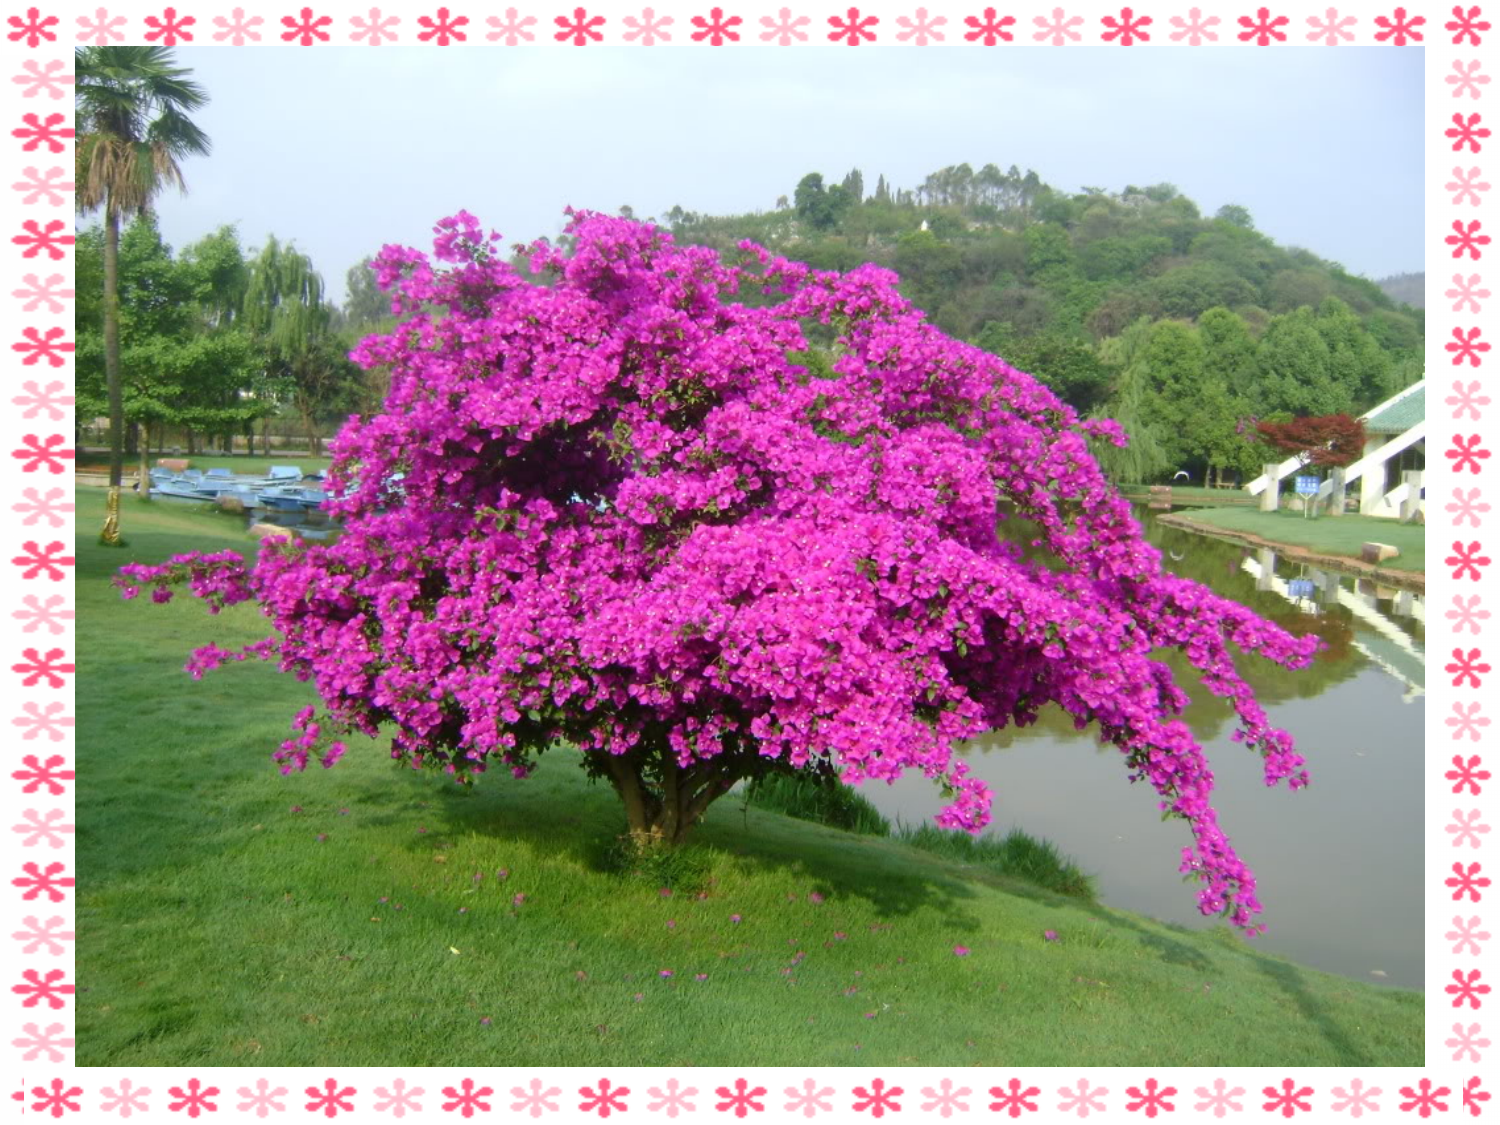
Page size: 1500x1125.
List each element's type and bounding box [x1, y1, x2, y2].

list [74, 46, 1426, 1067]
picture [0, 0, 1500, 1125]
